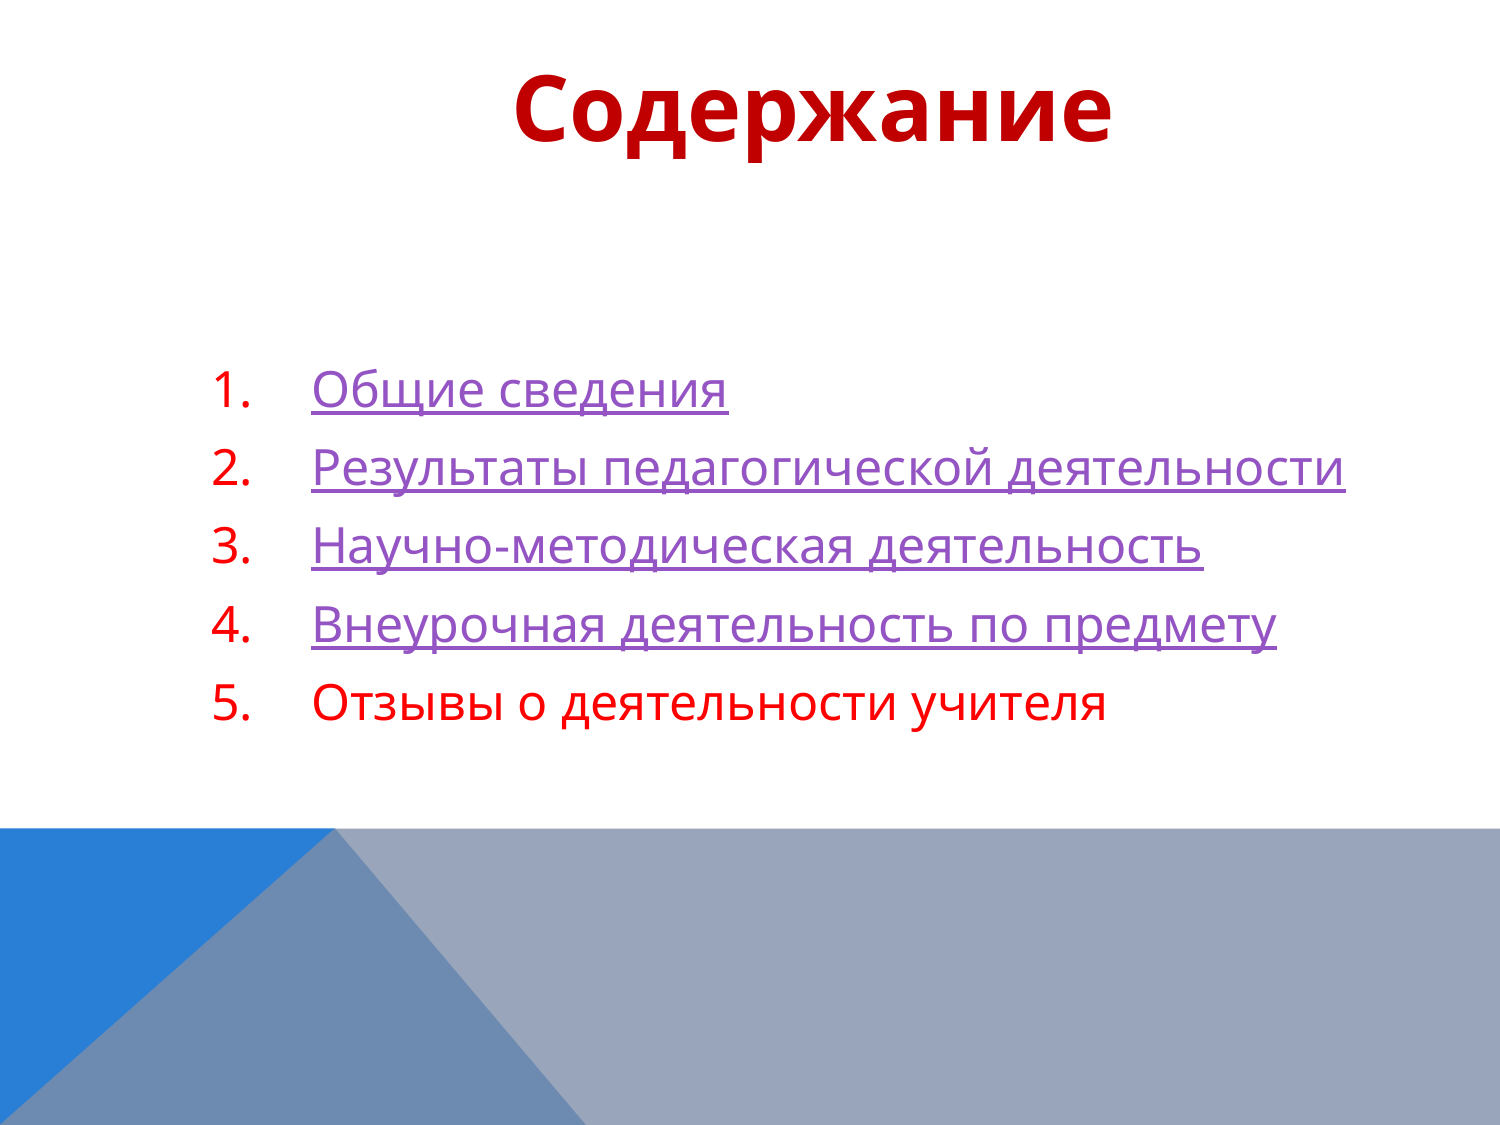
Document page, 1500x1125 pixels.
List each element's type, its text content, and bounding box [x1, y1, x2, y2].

text_box Общие сведения Результаты педагогической деятельности Научно-методическая деятельность Внеурочная деятельность по предмету Отзывы о деятельности учителя [196, 349, 1500, 1056]
text_box Содержание [150, 42, 1500, 231]
